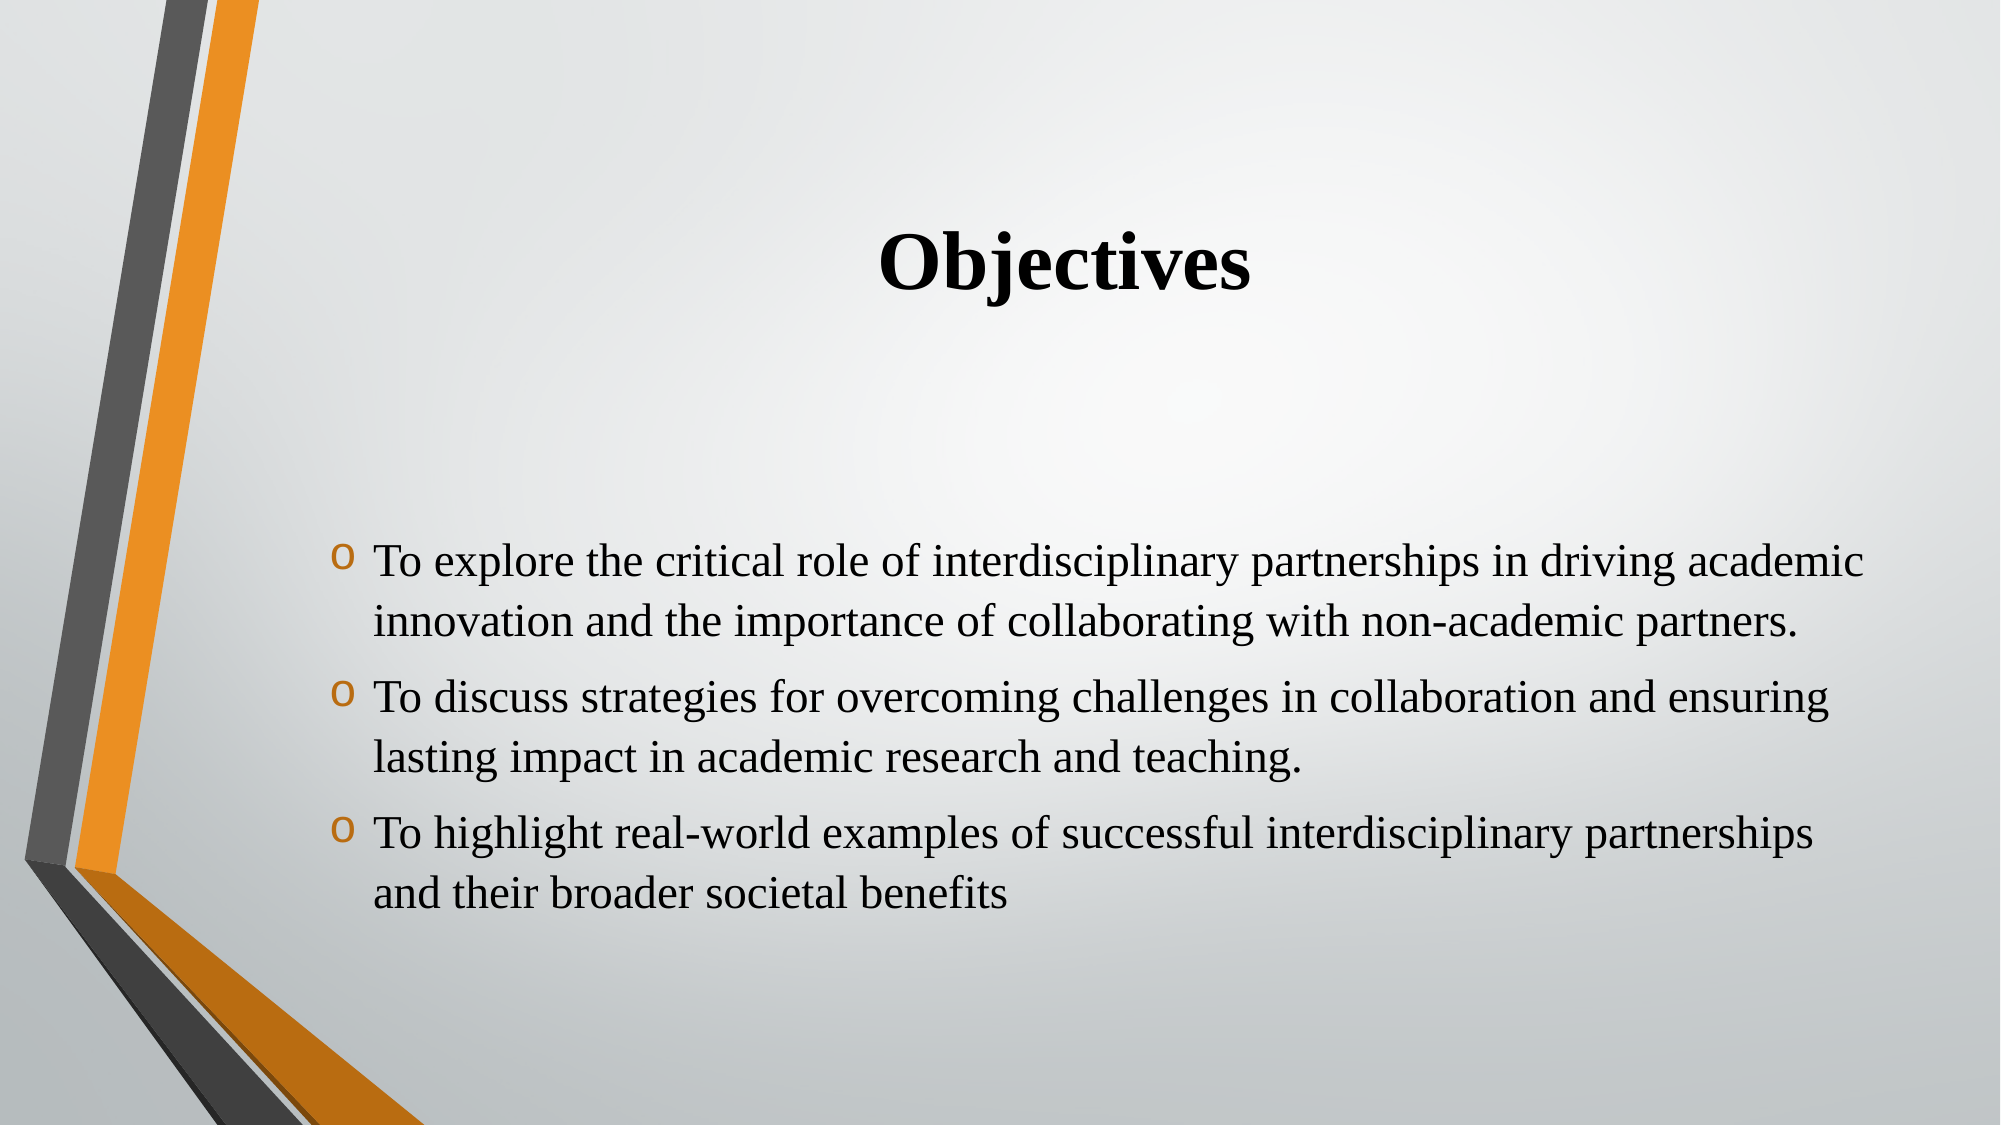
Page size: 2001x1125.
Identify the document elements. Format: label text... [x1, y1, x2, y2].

title Objectives [243, 112, 1887, 400]
list To explore the critical role of interdisciplinary partnerships in driving academic innovation and the importance of collaborating with non-academic partners. To discuss strategies for overcoming challenges in collaboration and ensuring lasting impact in academic research and teaching. To highlight real-world examples of successful interdisciplinary partnerships and their broader societal benefits [243, 437, 1887, 950]
